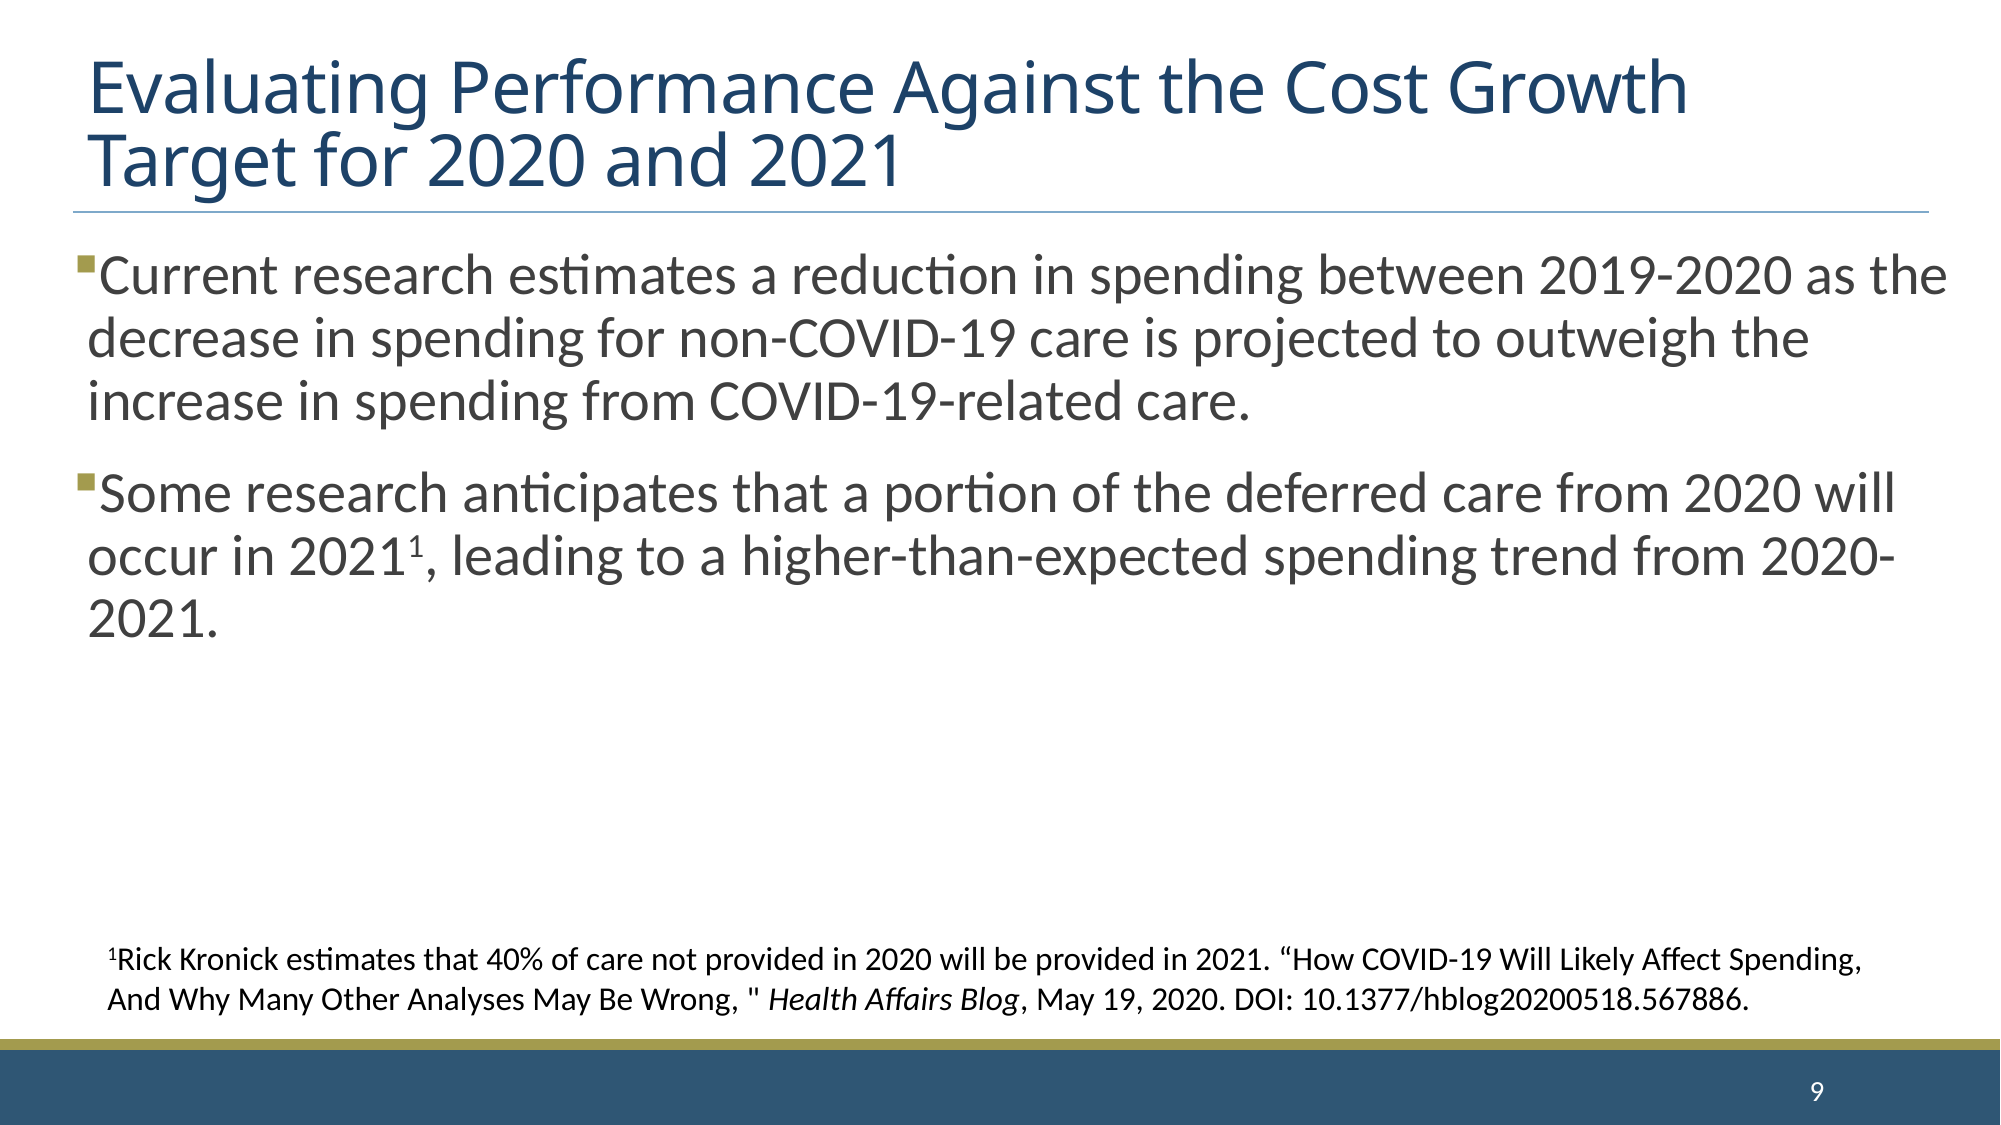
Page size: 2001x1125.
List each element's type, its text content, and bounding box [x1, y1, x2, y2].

slide_number 9 [1624, 1059, 1840, 1120]
title Evaluating Performance Against the Cost Growth Target for 2020 and 2021 [72, 47, 1929, 209]
text_box 1Rick Kronick estimates that 40% of care not provided in 2020 will be provided in 2021. “How COVID-19 Will Likely Affect Spending, And Why Many Other Analyses May Be Wrong, " Health Affairs Blog, May 19, 2020. DOI: 10.1377/hblog20200518.567886. [92, 930, 1928, 1025]
list Current research estimates a reduction in spending between 2019-2020 as the decrease in spending for non-COVID-19 care is projected to outweigh the increase in spending from COVID-19-related care. Some research anticipates that a portion of the deferred care from 2020 will occur in 20211, leading to a higher-than-expected spending trend from 2020-2021. [72, 236, 1982, 1027]
